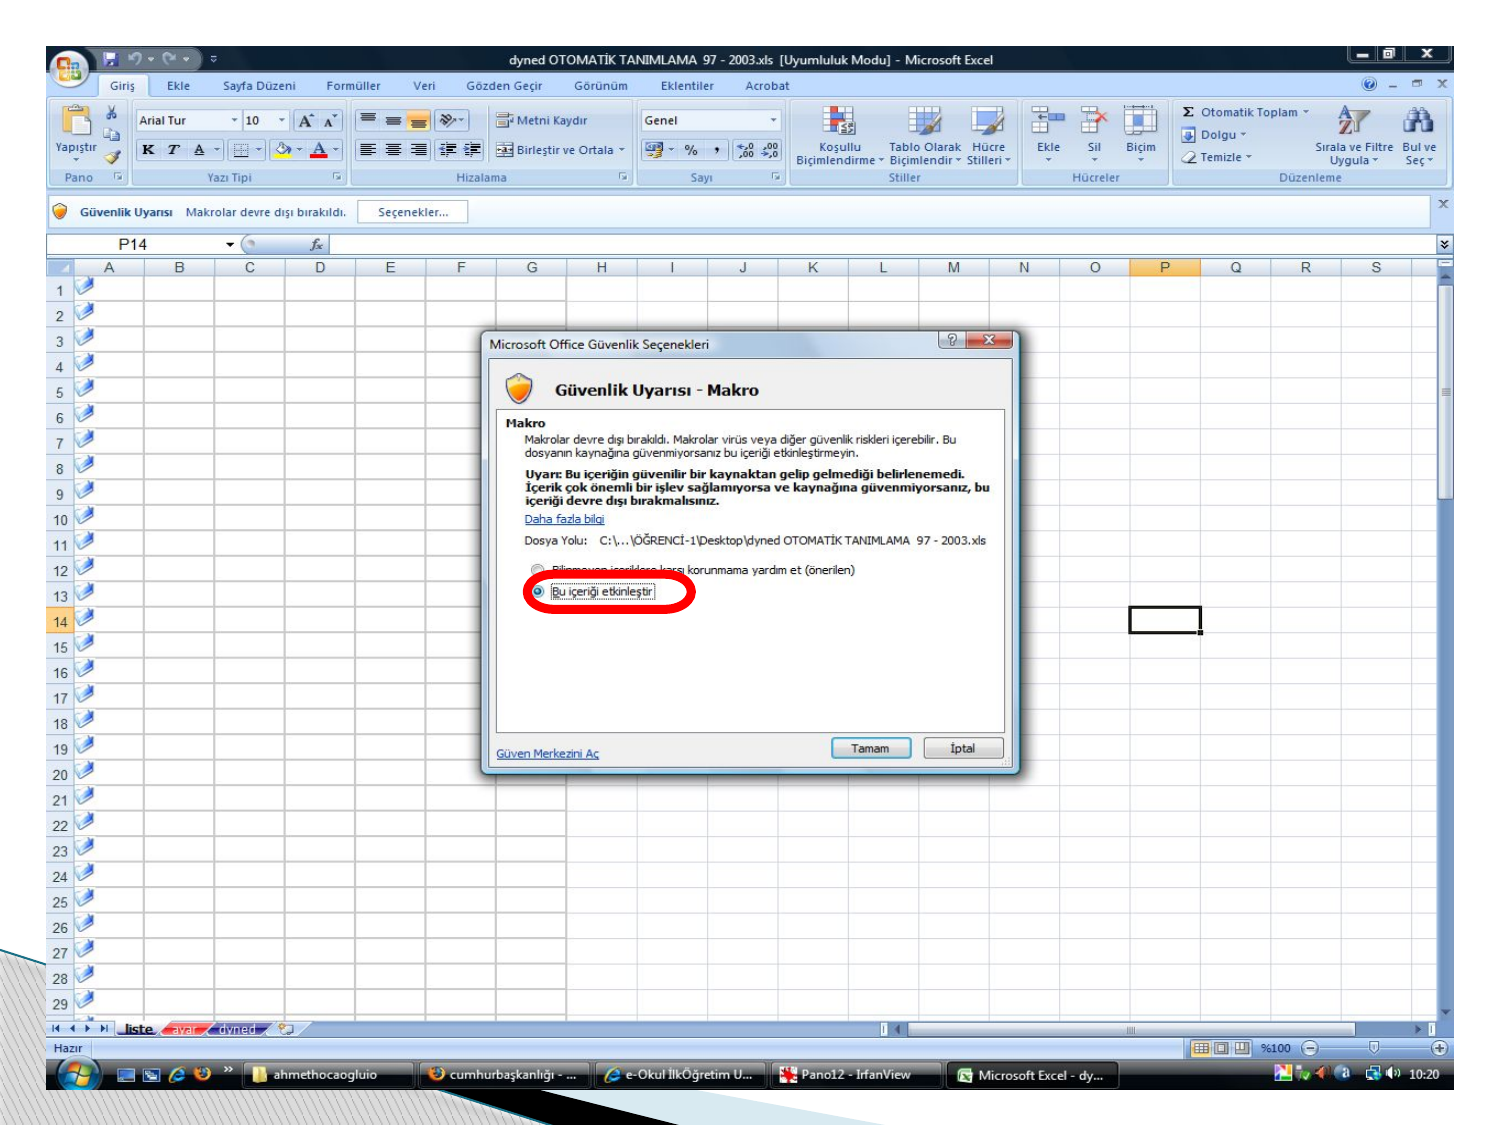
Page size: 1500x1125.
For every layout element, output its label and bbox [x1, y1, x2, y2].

picture [46, 46, 1454, 1091]
